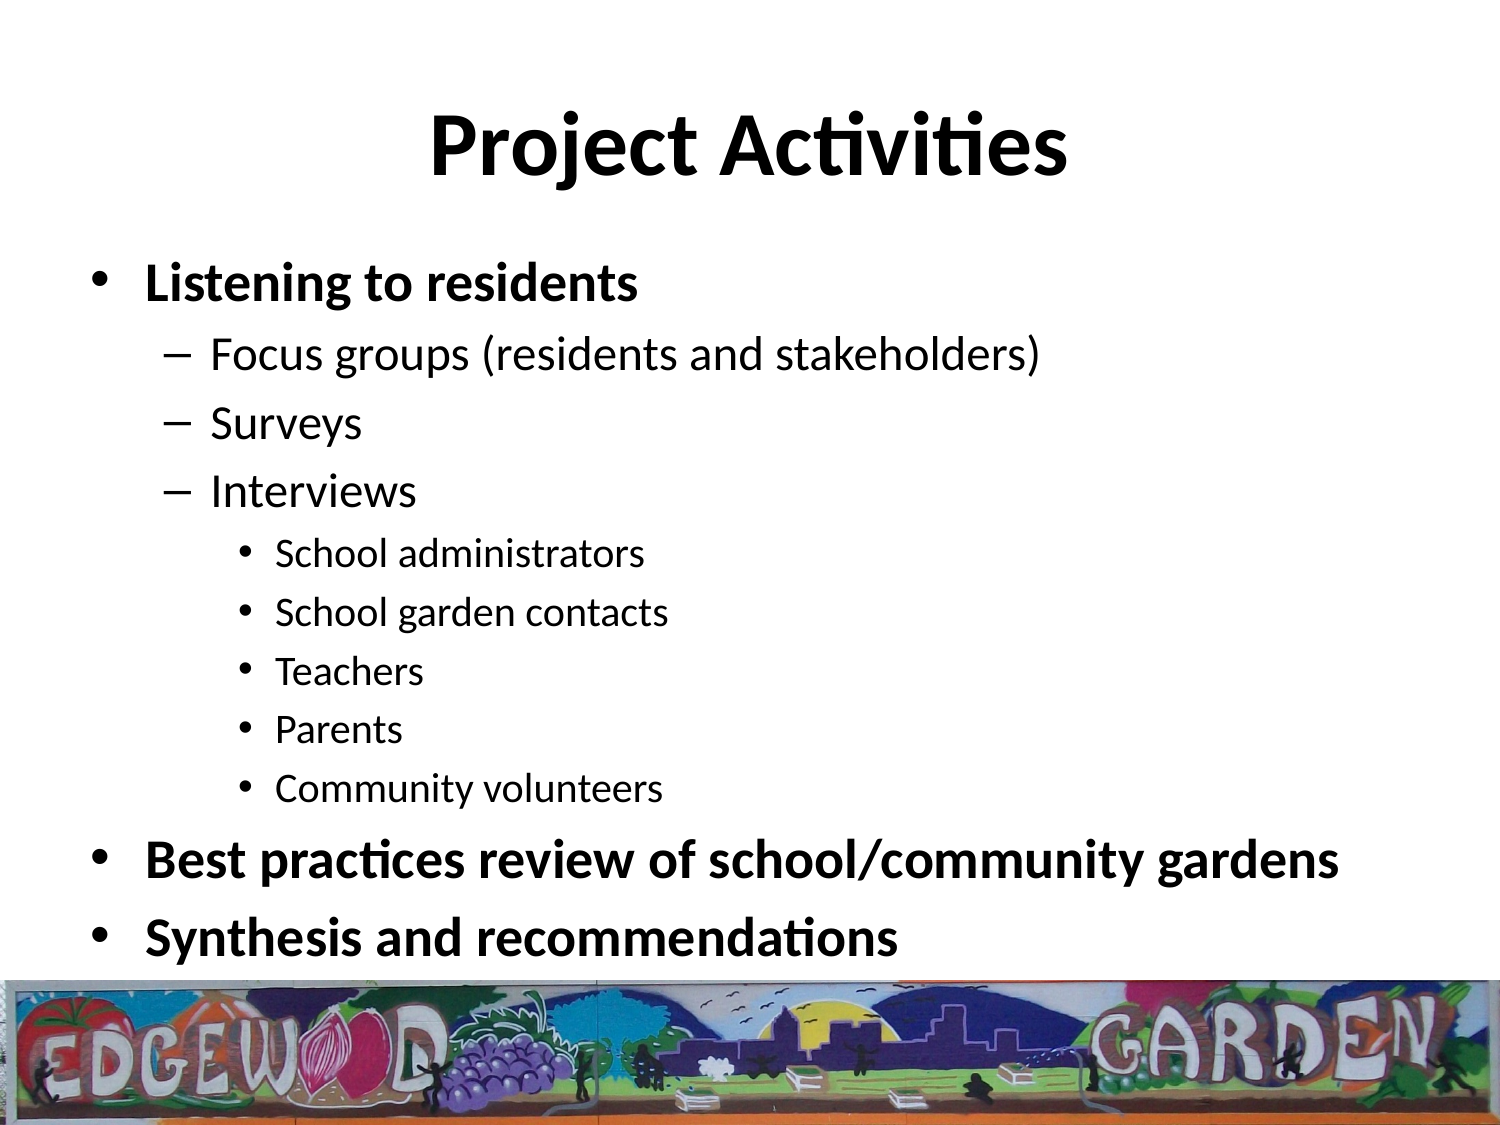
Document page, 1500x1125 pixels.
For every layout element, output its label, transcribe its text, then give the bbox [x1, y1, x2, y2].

picture [0, 980, 1500, 1125]
list Listening to residents Focus groups (residents and stakeholders) Surveys Interviews School administrators School garden contacts Teachers Parents Community volunteers Best practices review of school/community gardens Synthesis and recommendations [75, 237, 1425, 979]
title Project Activities [75, 45, 1425, 233]
